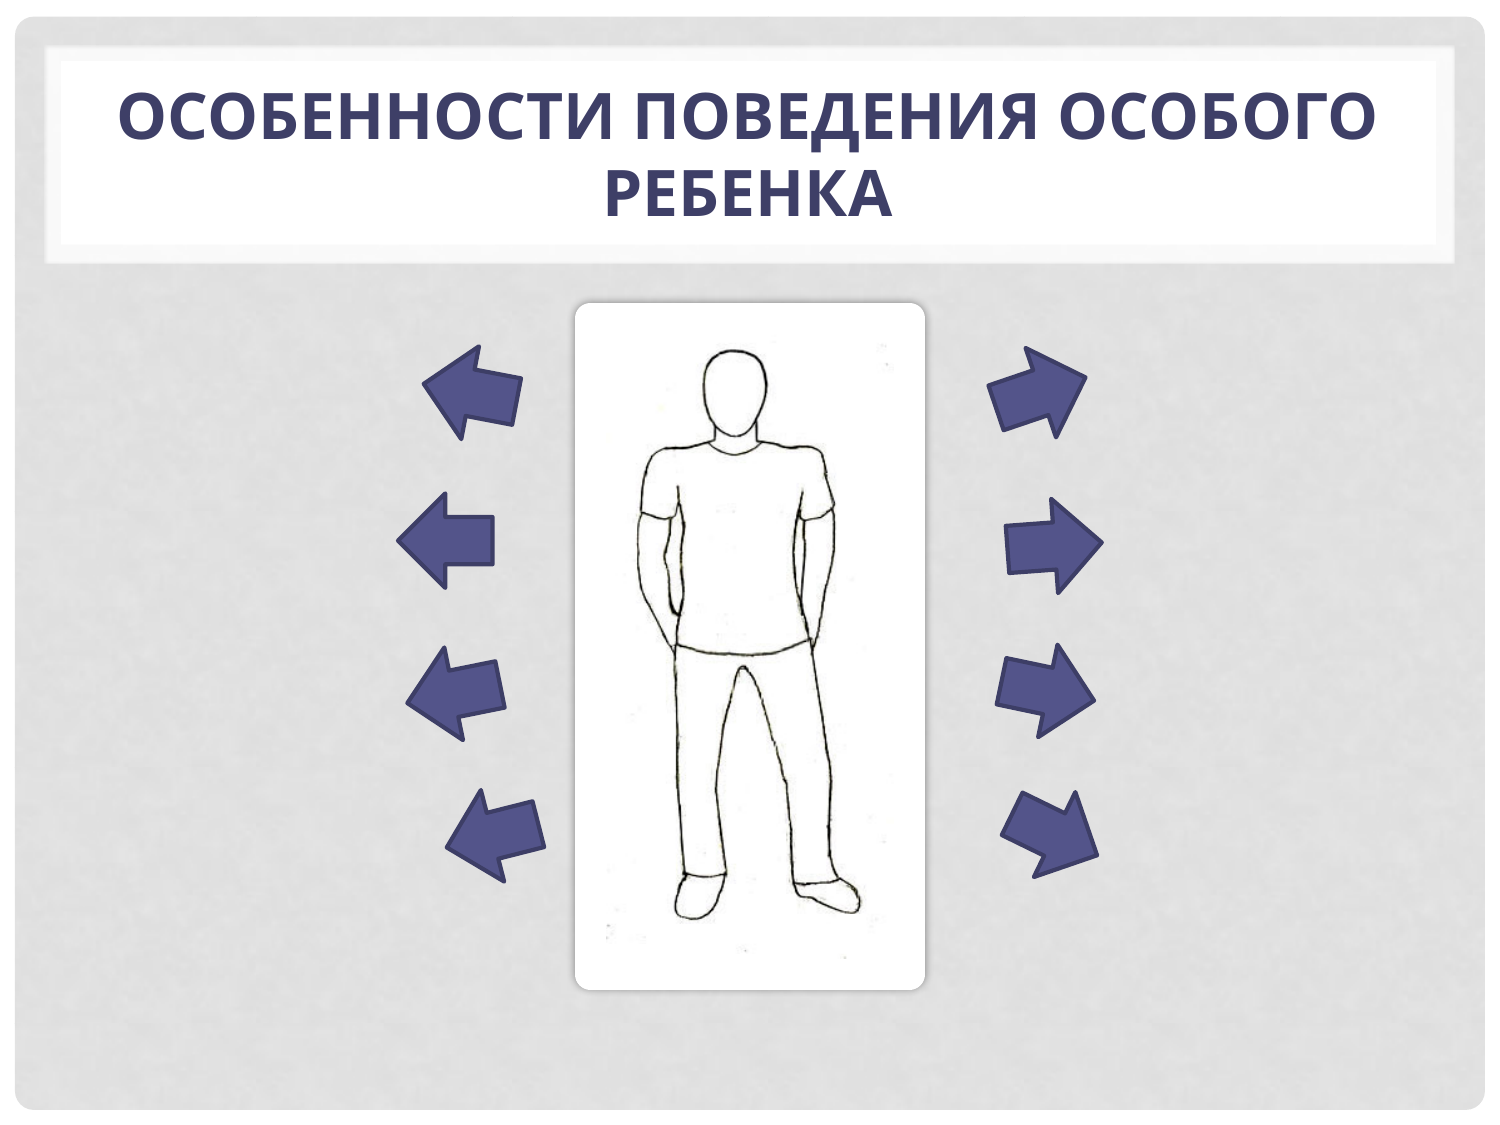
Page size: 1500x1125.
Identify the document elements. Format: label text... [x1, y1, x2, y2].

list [605, 333, 894, 959]
text_box [395, 491, 495, 590]
text_box [1003, 496, 1104, 596]
text_box [994, 642, 1097, 739]
text_box [986, 346, 1088, 440]
title Особенности поведения особого ребенка [69, 66, 1425, 238]
text_box [421, 344, 524, 442]
text_box [444, 787, 547, 884]
text_box [405, 645, 507, 742]
text_box [999, 790, 1100, 880]
